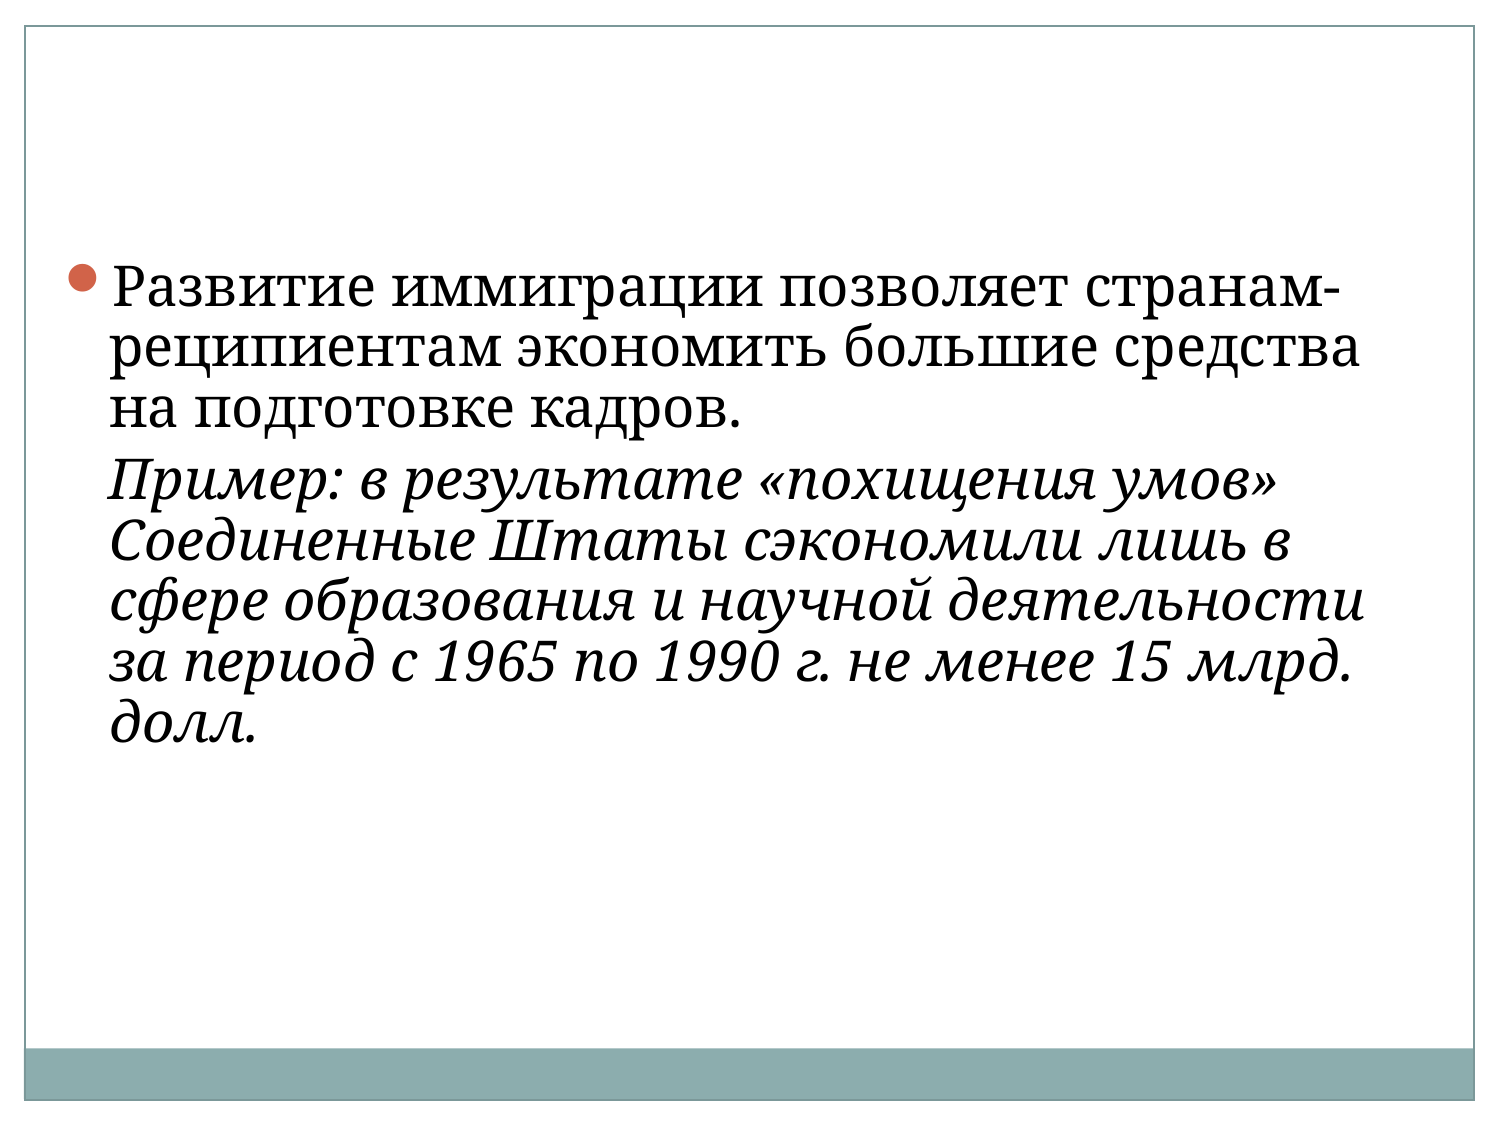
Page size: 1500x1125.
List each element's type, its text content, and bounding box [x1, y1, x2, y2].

list Развитие иммиграции позволяет странам-реципиентам экономить большие средства на подготовке кадров. Пример: в результате «похищения умов» Соединенные Штаты сэкономили лишь в сфере образования и научной деятельности за период с 1965 по 1990 г. не менее 15 млрд. долл. [49, 249, 1450, 1005]
